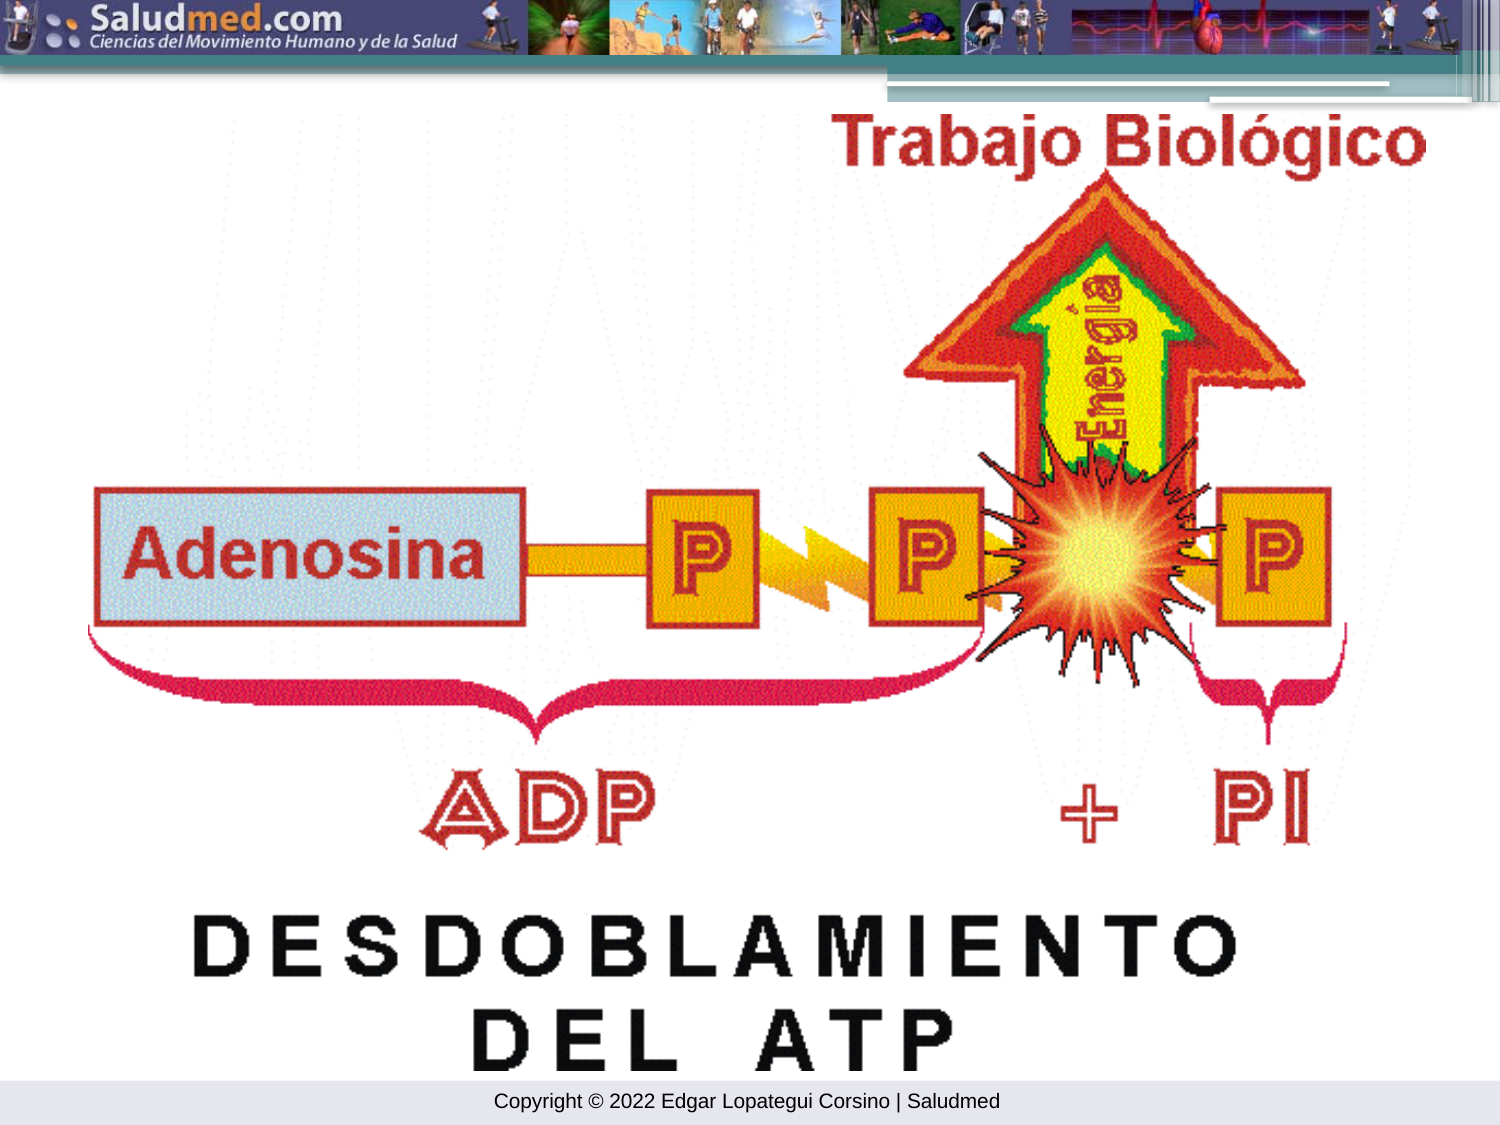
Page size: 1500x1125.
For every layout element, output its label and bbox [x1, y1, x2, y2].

picture [88, 114, 1427, 1071]
picture [0, 0, 1460, 55]
